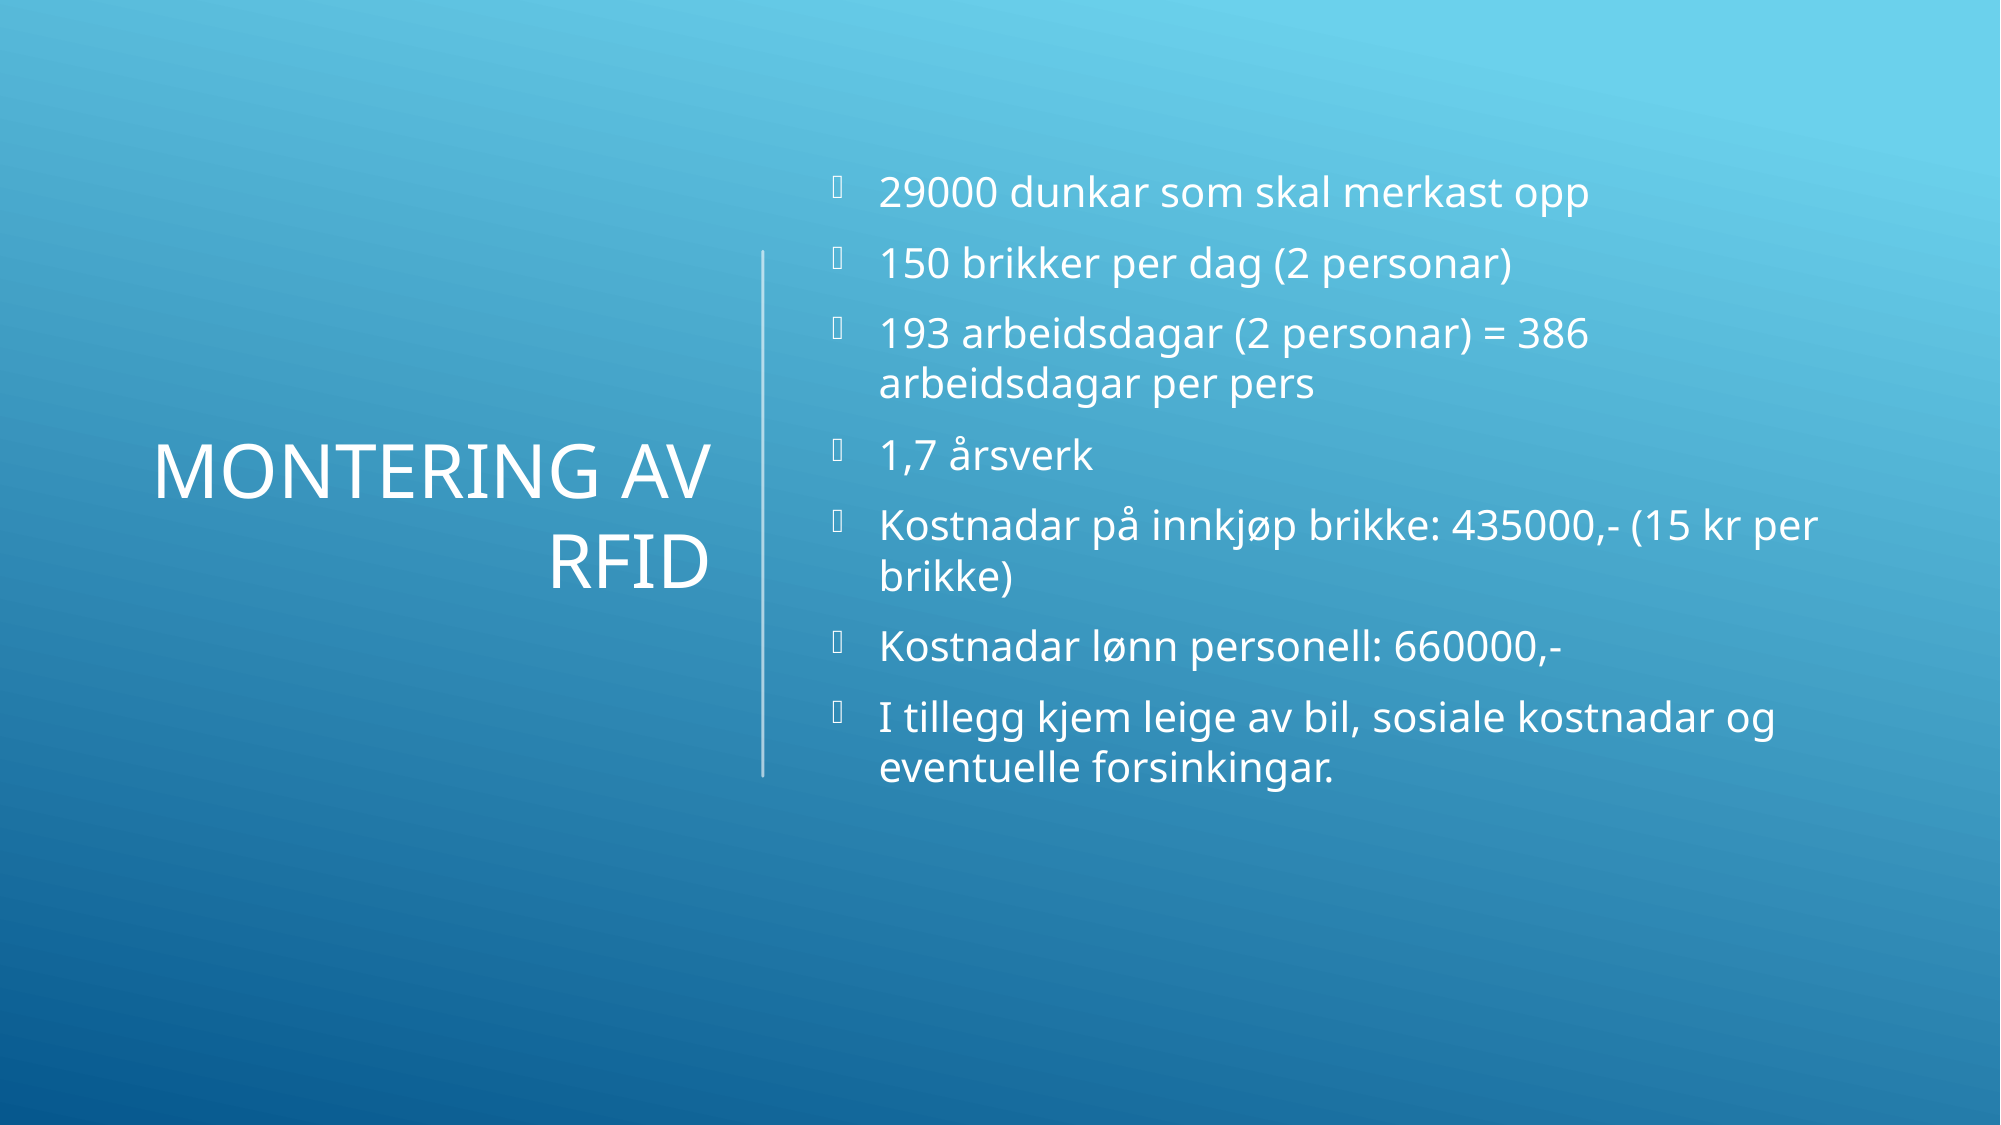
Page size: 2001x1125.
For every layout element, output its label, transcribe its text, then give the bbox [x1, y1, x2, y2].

text_box [0, 0, 2000, 1125]
title Montering av RFID [112, 112, 727, 915]
list 29000 dunkar som skal merkast opp 150 brikker per dag (2 personar) 193 arbeidsdagar (2 personar) = 386 arbeidsdagar per pers 1,7 årsverk Kostnadar på innkjøp brikke: 435000,- (15 kr per brikke) Kostnadar lønn personell: 660000,- I tillegg kjem leige av bil, sosiale kostnadar og eventuelle forsinkingar. [816, 112, 1849, 915]
